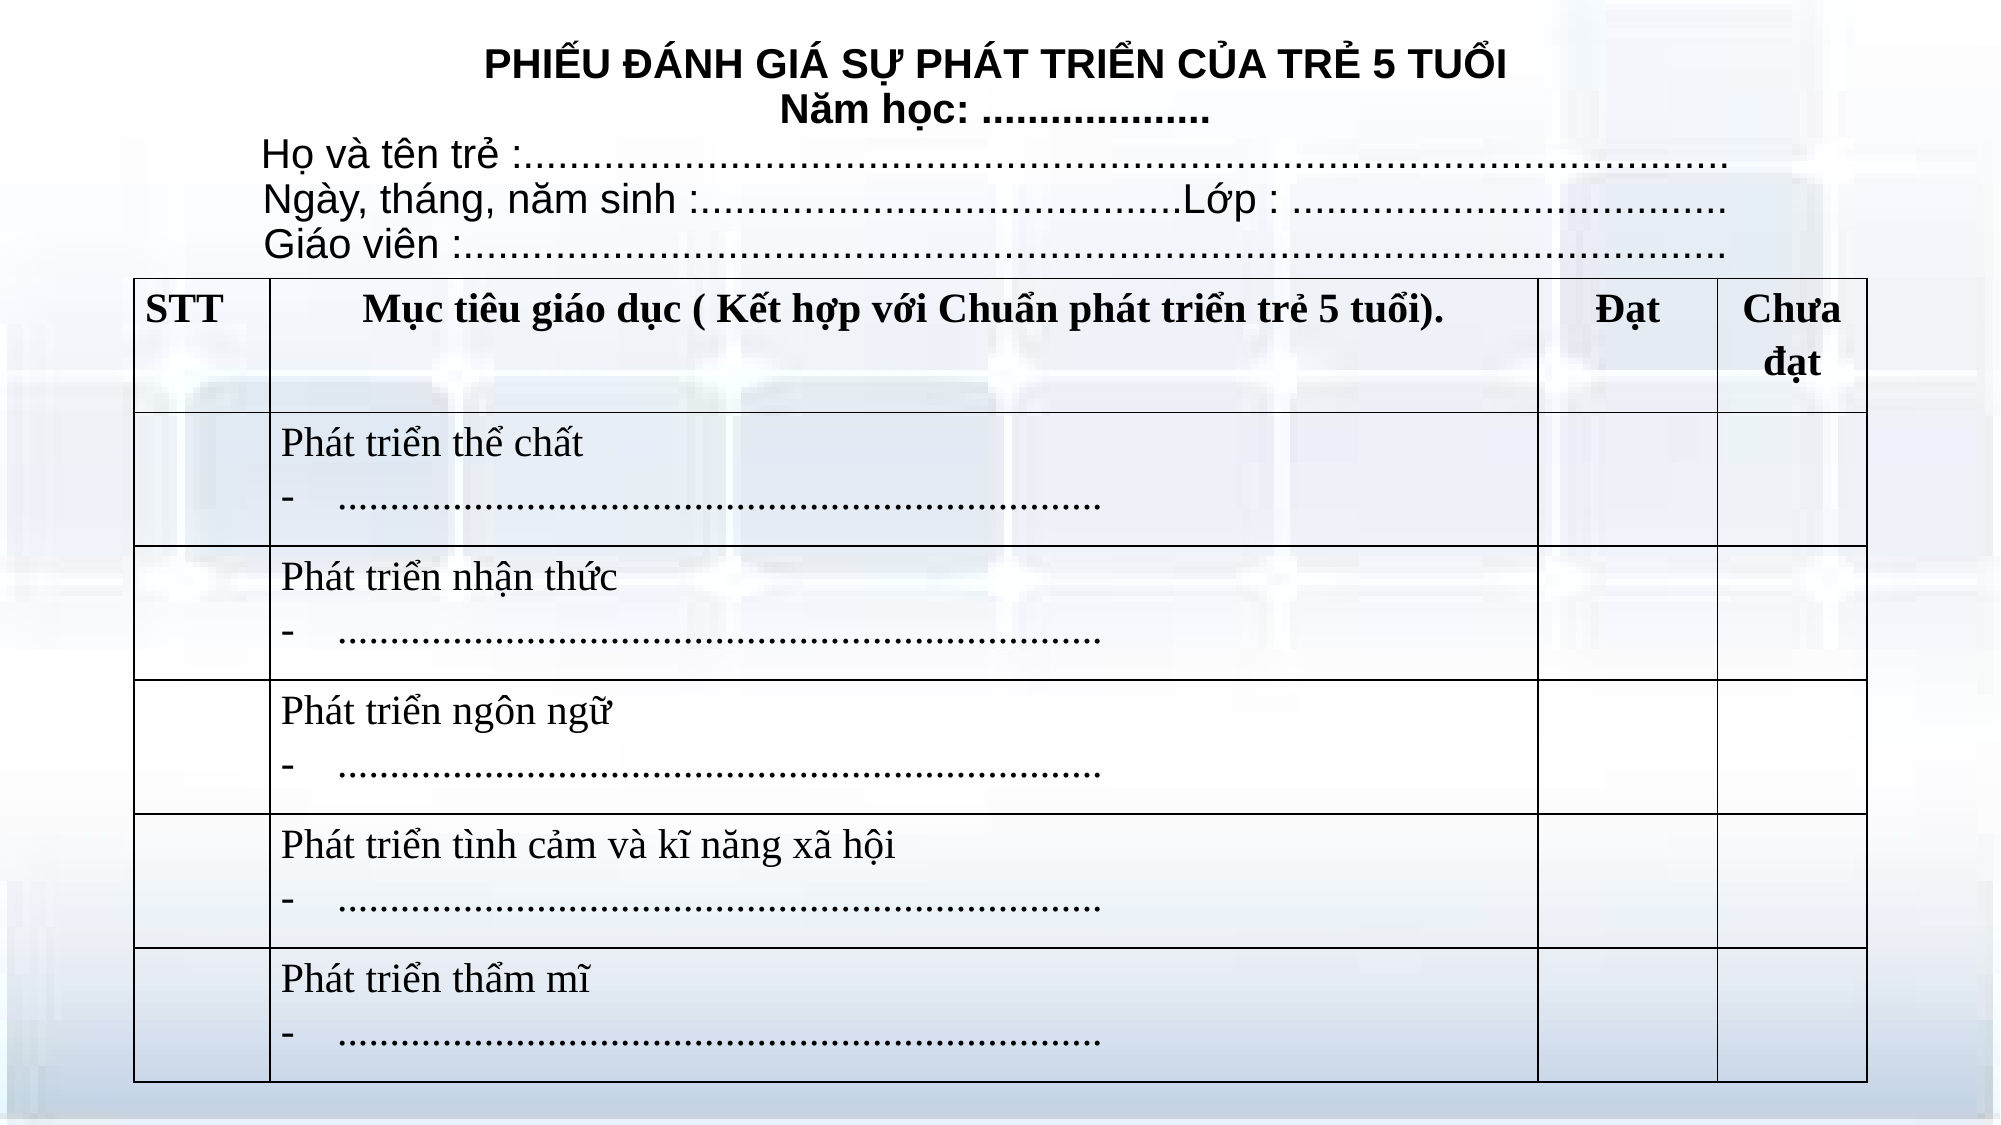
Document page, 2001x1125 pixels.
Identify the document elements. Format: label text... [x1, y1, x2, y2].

table_cell [1539, 681, 1717, 813]
table_header Chưa đạt [1718, 279, 1866, 412]
table_cell [1718, 815, 1866, 947]
table_cell [135, 949, 269, 1081]
title PHIẾU ĐÁNH GIÁ SỰ PHÁT TRIỂN CỦA TRẺ 5 TUỔI Năm học: .................... Họ và tên trẻ :......................................................................................................... Ngày, tháng, năm sinh :..........................................Lớp : ...................................... Giáo viên :.............................................................................................................. [133, 99, 1858, 262]
table_cell [135, 547, 269, 679]
table_cell [1539, 815, 1717, 947]
table_cell [1718, 413, 1866, 545]
table_cell [1539, 547, 1717, 679]
table_cell Phát triển ngôn ngữ ......................................................................... [271, 681, 1537, 813]
table_cell [1718, 949, 1866, 1081]
table_header Đạt [1539, 279, 1717, 412]
table_cell [135, 413, 269, 545]
table_cell [135, 681, 269, 813]
table_header Mục tiêu giáo dục ( Kết hợp với Chuẩn phát triển trẻ 5 tuổi). [271, 279, 1537, 412]
table_cell Phát triển nhận thức ......................................................................... [271, 547, 1537, 679]
table_header STT [135, 279, 269, 412]
table_cell Phát triển thể chất ......................................................................... [271, 413, 1537, 545]
table_cell [1539, 413, 1717, 545]
table_cell [1718, 547, 1866, 679]
table_cell [1718, 681, 1866, 813]
table_cell Phát triển tình cảm và kĩ năng xã hội ......................................................................... [271, 815, 1537, 947]
table_cell [1539, 949, 1717, 1081]
table_cell Phát triển thẩm mĩ ......................................................................... [271, 949, 1537, 1081]
table_cell [135, 815, 269, 947]
